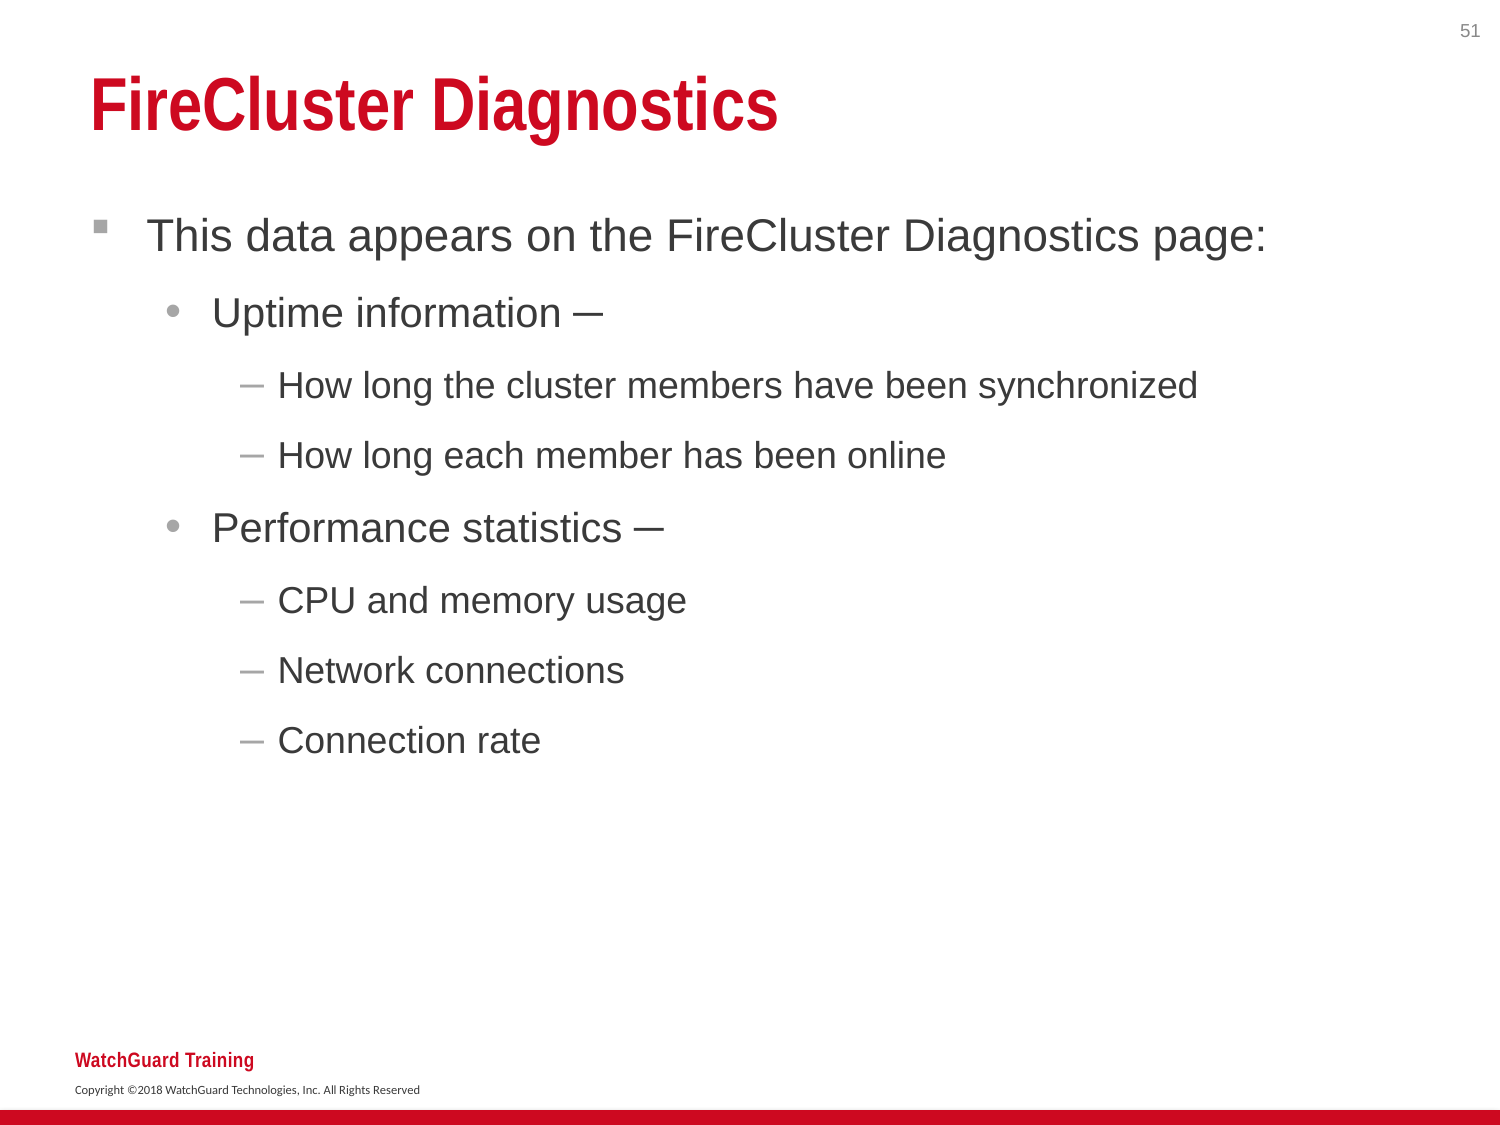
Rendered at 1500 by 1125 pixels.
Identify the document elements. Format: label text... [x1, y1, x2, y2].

title FireCluster Diagnostics [75, 45, 1425, 156]
slide_number 51 [1398, 3, 1497, 57]
list This data appears on the FireCluster Diagnostics page: Uptime information ─ How long the cluster members have been synchronized How long each member has been online Performance statistics ─ CPU and memory usage Network connections Connection rate [75, 198, 1425, 1005]
